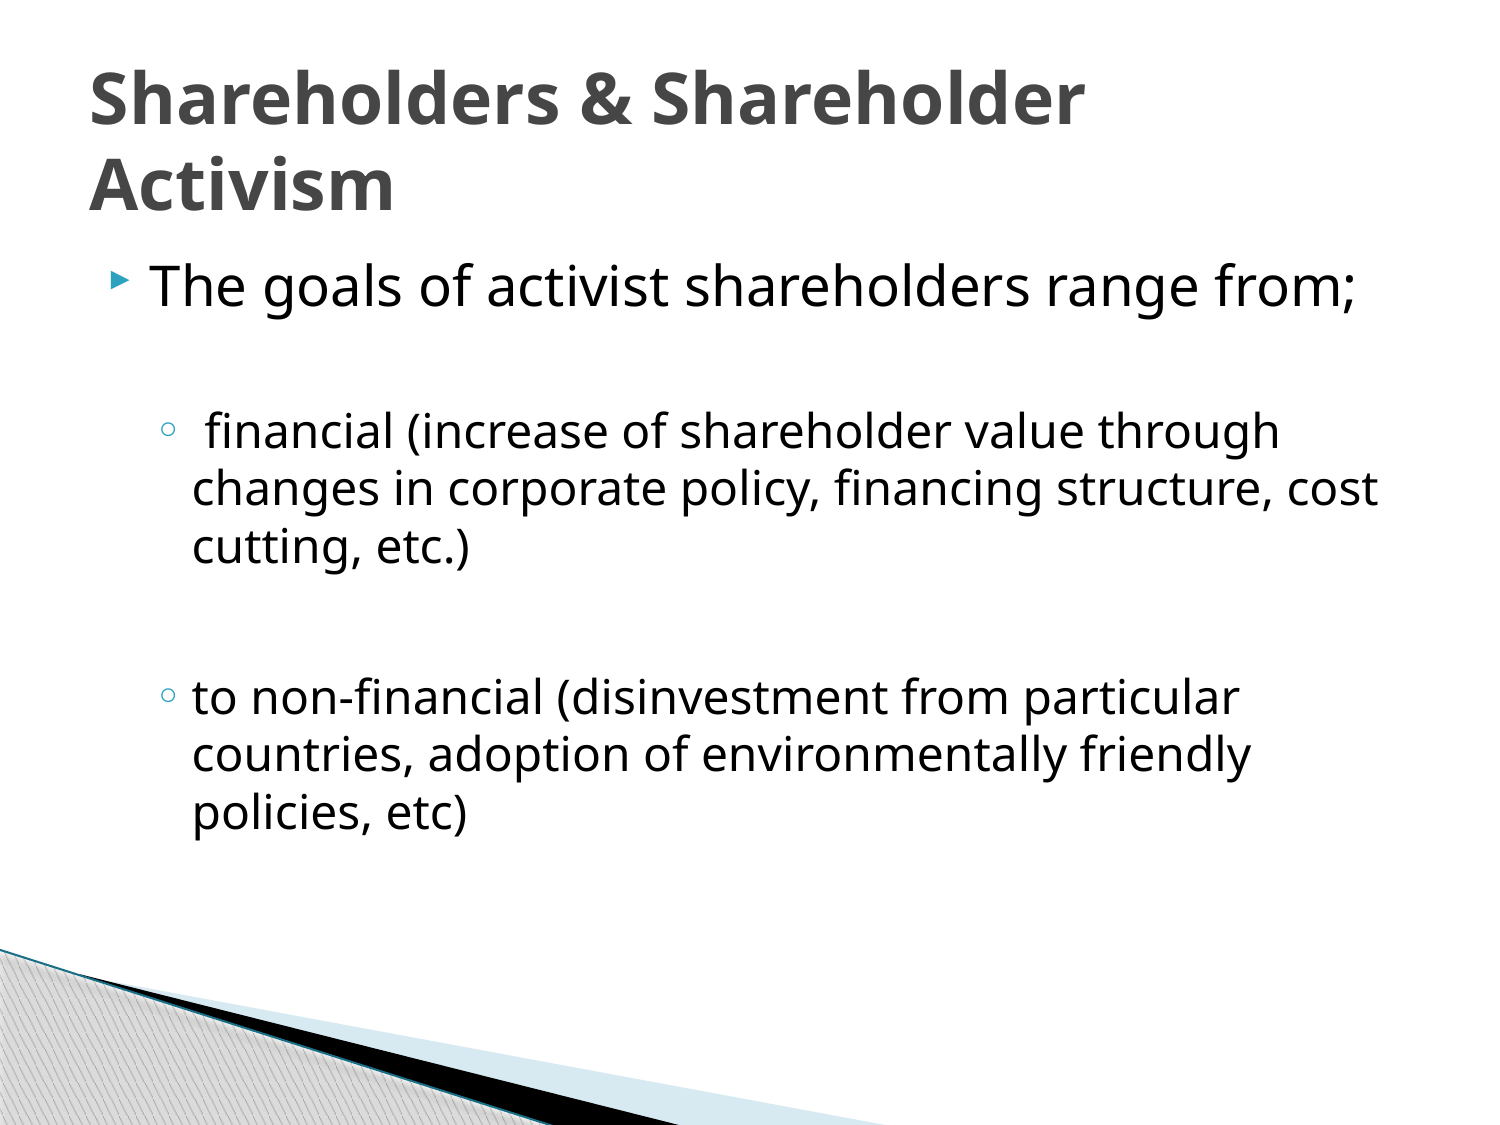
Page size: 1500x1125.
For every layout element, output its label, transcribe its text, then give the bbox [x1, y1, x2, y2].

list The goals of activist shareholders range from; financial (increase of shareholder value through changes in corporate policy, financing structure, cost cutting, etc.) to non-financial (disinvestment from particular countries, adoption of environmentally friendly policies, etc) [75, 243, 1425, 986]
title Shareholders & Shareholder Activism [75, 45, 1425, 233]
